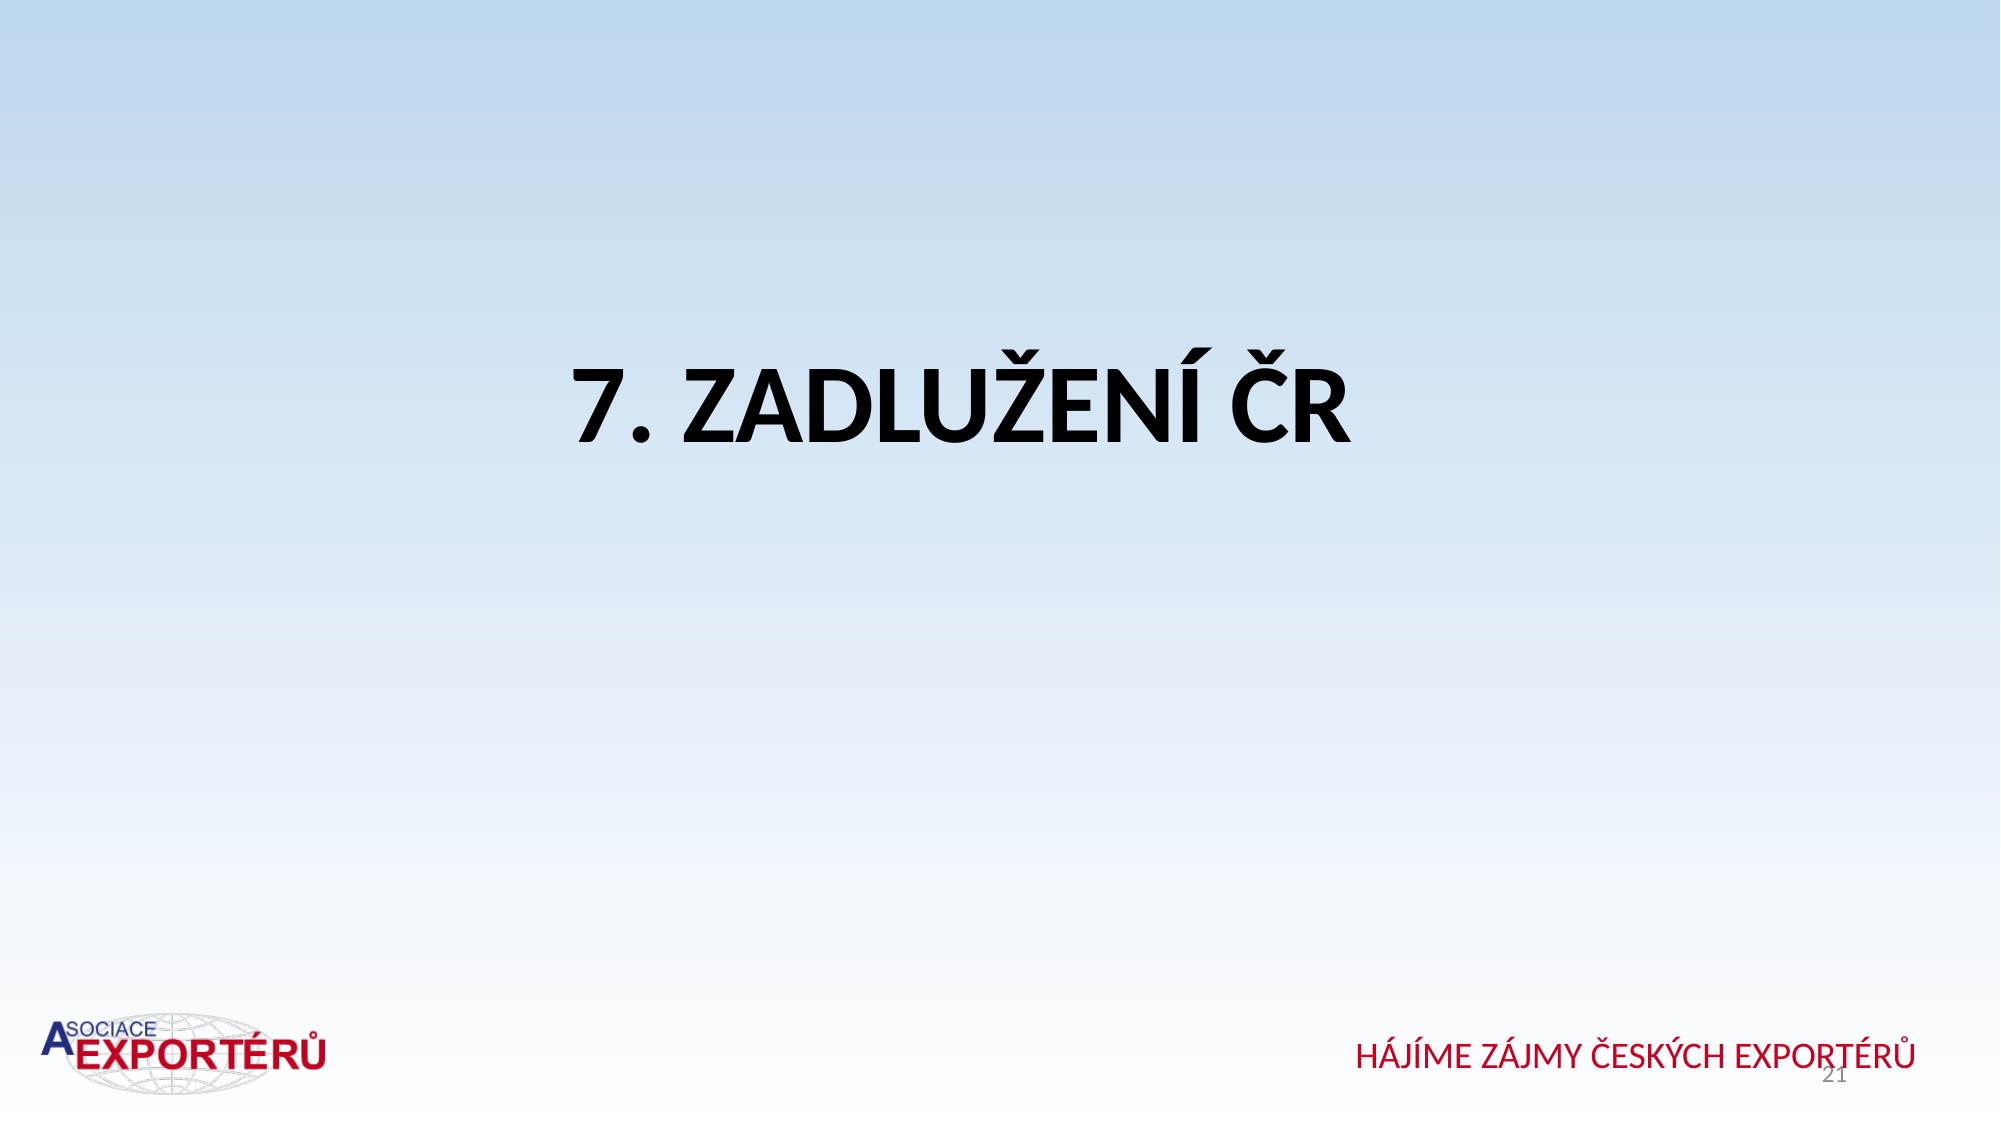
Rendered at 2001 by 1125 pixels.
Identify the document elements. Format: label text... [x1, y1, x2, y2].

picture [40, 1013, 325, 1095]
text_box 7. ZADLUŽENÍ ČR [555, 322, 1369, 518]
slide_number 21 [1412, 1042, 1863, 1103]
text_box Hájíme zájmy českých exportérů [1340, 1023, 1938, 1084]
